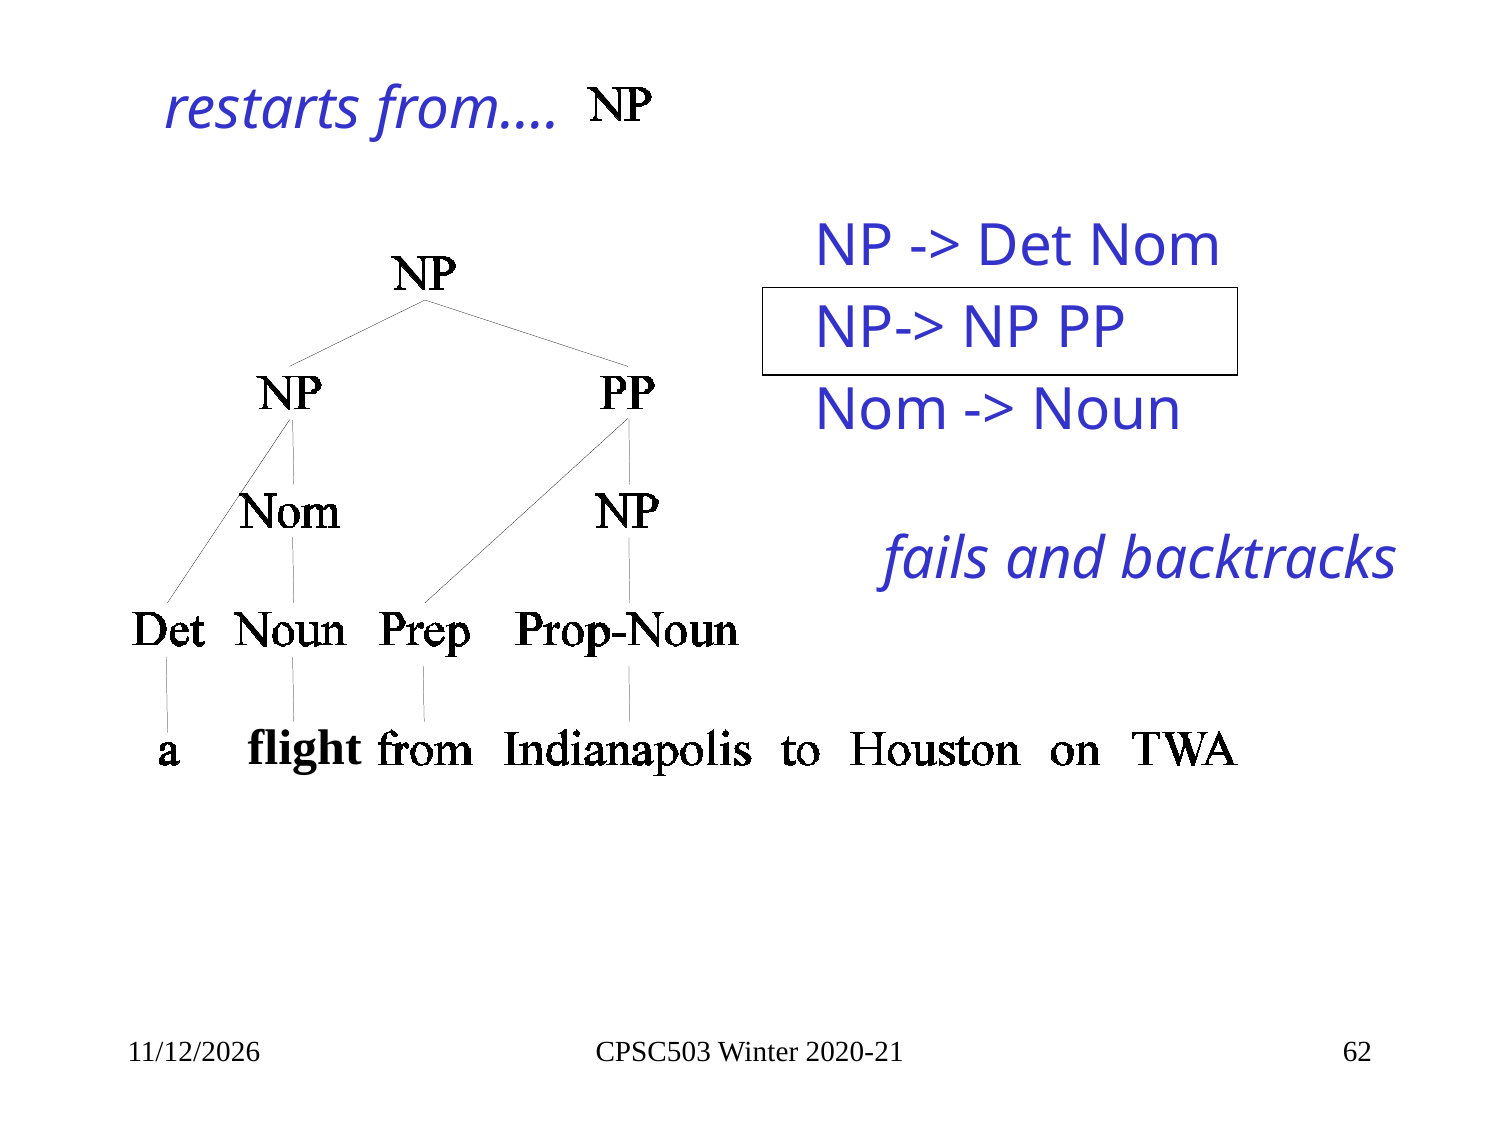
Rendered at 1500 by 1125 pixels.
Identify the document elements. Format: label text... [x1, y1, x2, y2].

text_box [939, 742, 955, 766]
text_box fails and backtracks [837, 512, 1413, 613]
text_box [627, 376, 655, 409]
text_box [132, 612, 167, 645]
text_box [546, 729, 569, 766]
text_box [653, 742, 679, 776]
text_box [624, 87, 652, 121]
text_box [632, 742, 654, 766]
text_box [410, 742, 433, 766]
text_box flight [232, 706, 377, 782]
text_box [321, 622, 347, 645]
text_box [996, 742, 1021, 765]
text_box [170, 622, 189, 647]
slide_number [112, 1024, 426, 1101]
text_box [294, 376, 322, 409]
text_box [190, 616, 205, 647]
text_box [301, 504, 340, 528]
text_box [1162, 732, 1208, 766]
text_box [543, 622, 560, 645]
text_box restarts from…. [37, 62, 575, 163]
text_box [606, 742, 632, 765]
text_box [714, 622, 739, 645]
text_box [429, 256, 456, 290]
text_box [888, 742, 911, 766]
text_box [573, 729, 580, 737]
text_box [434, 742, 473, 765]
text_box NP -> Det Nom NP-> NP PP Nom -> Noun [800, 200, 1450, 300]
text_box [571, 742, 584, 765]
text_box [278, 504, 300, 528]
slide_number 62 [1074, 1024, 1388, 1101]
text_box [239, 493, 277, 528]
text_box [424, 622, 445, 647]
text_box [1076, 742, 1100, 765]
text_box [562, 622, 584, 647]
text_box [391, 256, 429, 290]
text_box [911, 742, 937, 766]
text_box [295, 622, 322, 647]
text_box [272, 622, 294, 647]
text_box [612, 633, 626, 637]
text_box [1132, 732, 1160, 765]
text_box [587, 87, 624, 121]
text_box [504, 732, 519, 765]
text_box [159, 742, 180, 766]
text_box [1051, 742, 1074, 766]
text_box [515, 612, 543, 645]
text_box [519, 742, 544, 765]
text_box [665, 622, 687, 647]
text_box [850, 732, 886, 765]
footer CPSC503 Winter 2020-21 [512, 1024, 988, 1101]
text_box [392, 742, 409, 765]
text_box [1201, 731, 1238, 765]
text_box [955, 736, 971, 766]
text_box [797, 742, 820, 766]
text_box [584, 622, 610, 657]
text_box [734, 742, 752, 766]
text_box [720, 742, 731, 765]
text_box [972, 742, 994, 766]
text_box [234, 612, 272, 647]
text_box [256, 376, 294, 410]
text_box [406, 622, 424, 645]
text_box [690, 622, 714, 647]
text_box [595, 493, 632, 528]
text_box [378, 729, 398, 765]
text_box [600, 376, 626, 409]
text_box [762, 287, 1238, 375]
text_box [781, 736, 796, 766]
text_box [379, 612, 406, 645]
text_box [445, 622, 470, 657]
text_box [626, 612, 664, 647]
text_box [584, 742, 607, 766]
text_box [632, 493, 659, 528]
text_box [680, 742, 703, 766]
text_box [707, 729, 718, 765]
text_box [722, 729, 729, 737]
